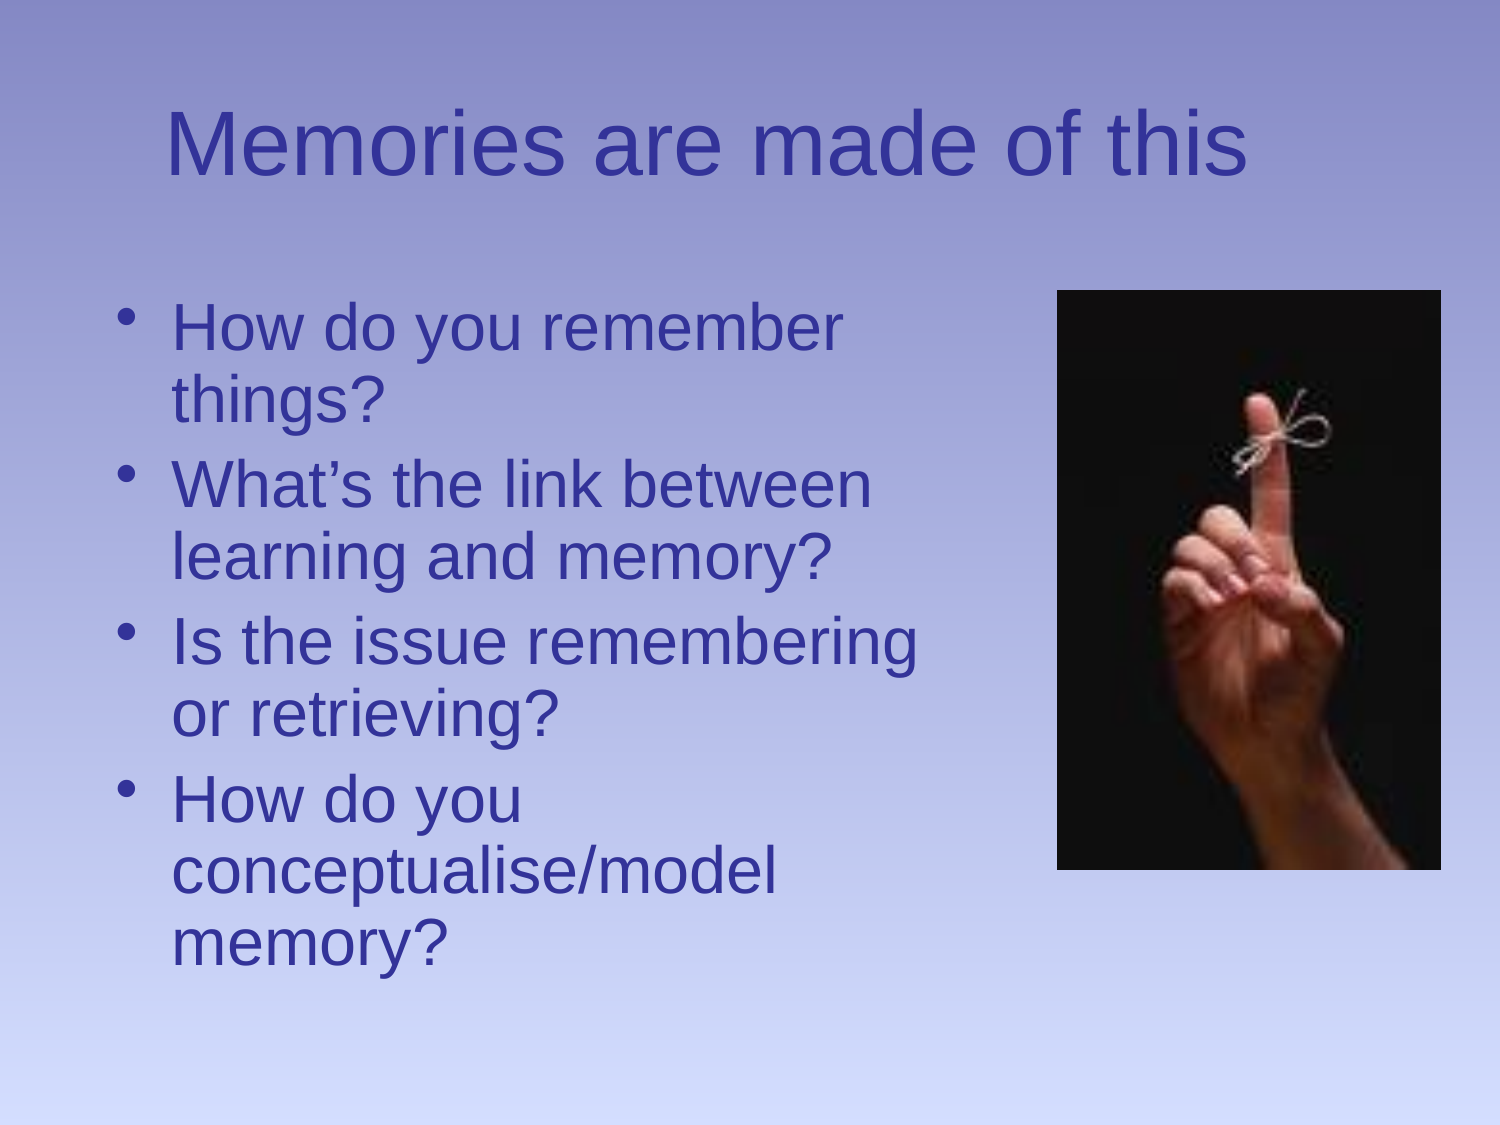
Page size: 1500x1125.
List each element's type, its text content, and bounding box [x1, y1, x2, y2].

list How do you remember things? What’s the link between learning and memory? Is the issue remembering or retrieving? How do you conceptualise/model memory? [100, 285, 999, 1028]
title Memories are made of this [75, 45, 1341, 233]
picture [1056, 290, 1442, 871]
